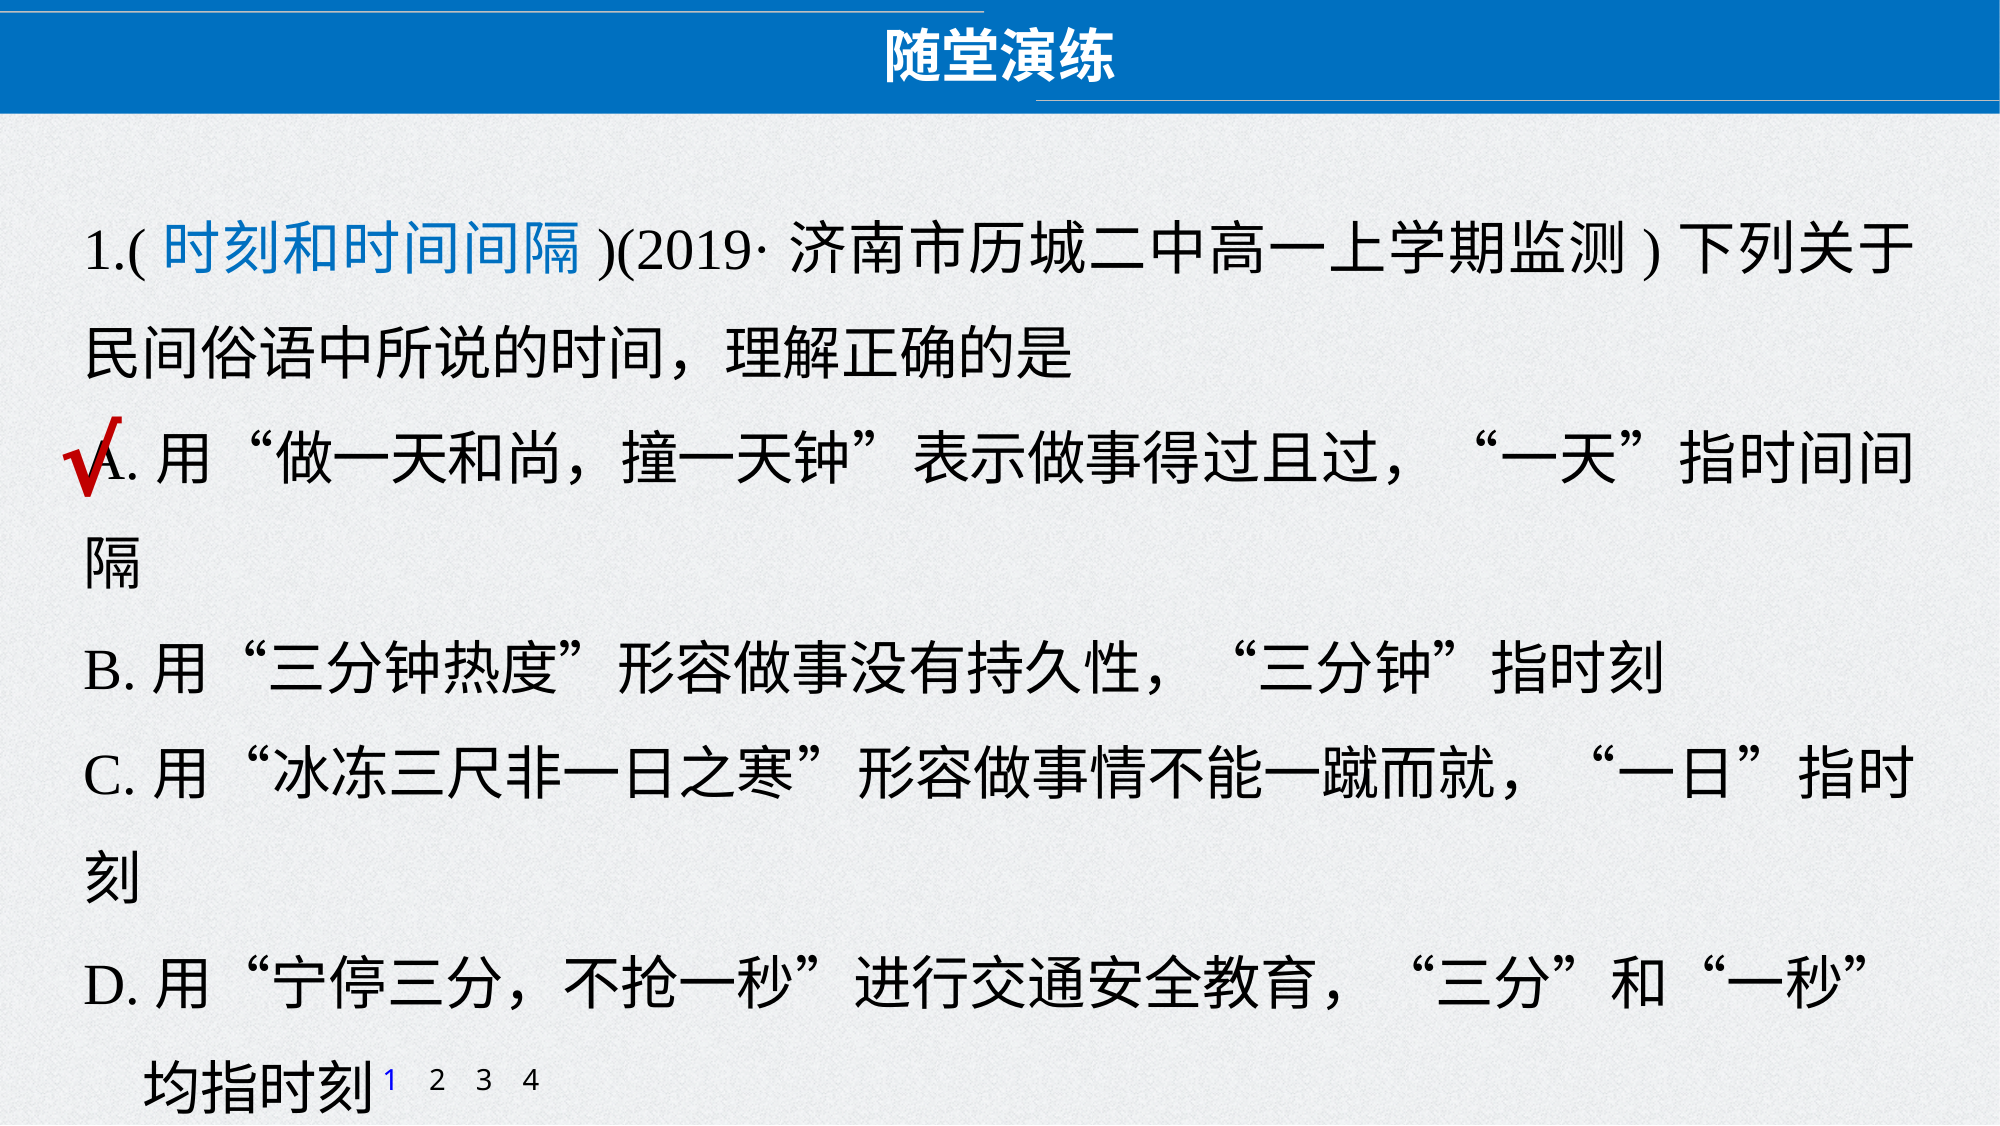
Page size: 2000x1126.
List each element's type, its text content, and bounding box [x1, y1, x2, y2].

text_box 4 [510, 1052, 552, 1106]
text_box 1 [370, 1052, 411, 1106]
text_box 2 [417, 1052, 458, 1106]
text_box 1.(时刻和时间间隔)(2019·济南市历城二中高一上学期监测)下列关于民间俗语中所说的时间，理解正确的是 A.用“做一天和尚，撞一天钟”表示做事得过且过，“一天”指时间间隔 B.用“三分钟热度”形容做事没有持久性，“三分钟”指时刻 C.用“冰冻三尺非一日之寒”形容做事情不能一蹴而就，“一日”指时刻 D.用“宁停三分，不抢一秒”进行交通安全教育，“三分”和“一秒” 均指时刻 [63, 166, 1936, 1126]
text_box 3 [464, 1052, 505, 1106]
text_box [0, 0, 2000, 116]
text_box 随堂演练 [685, 11, 1314, 97]
text_box √ [44, 394, 153, 522]
